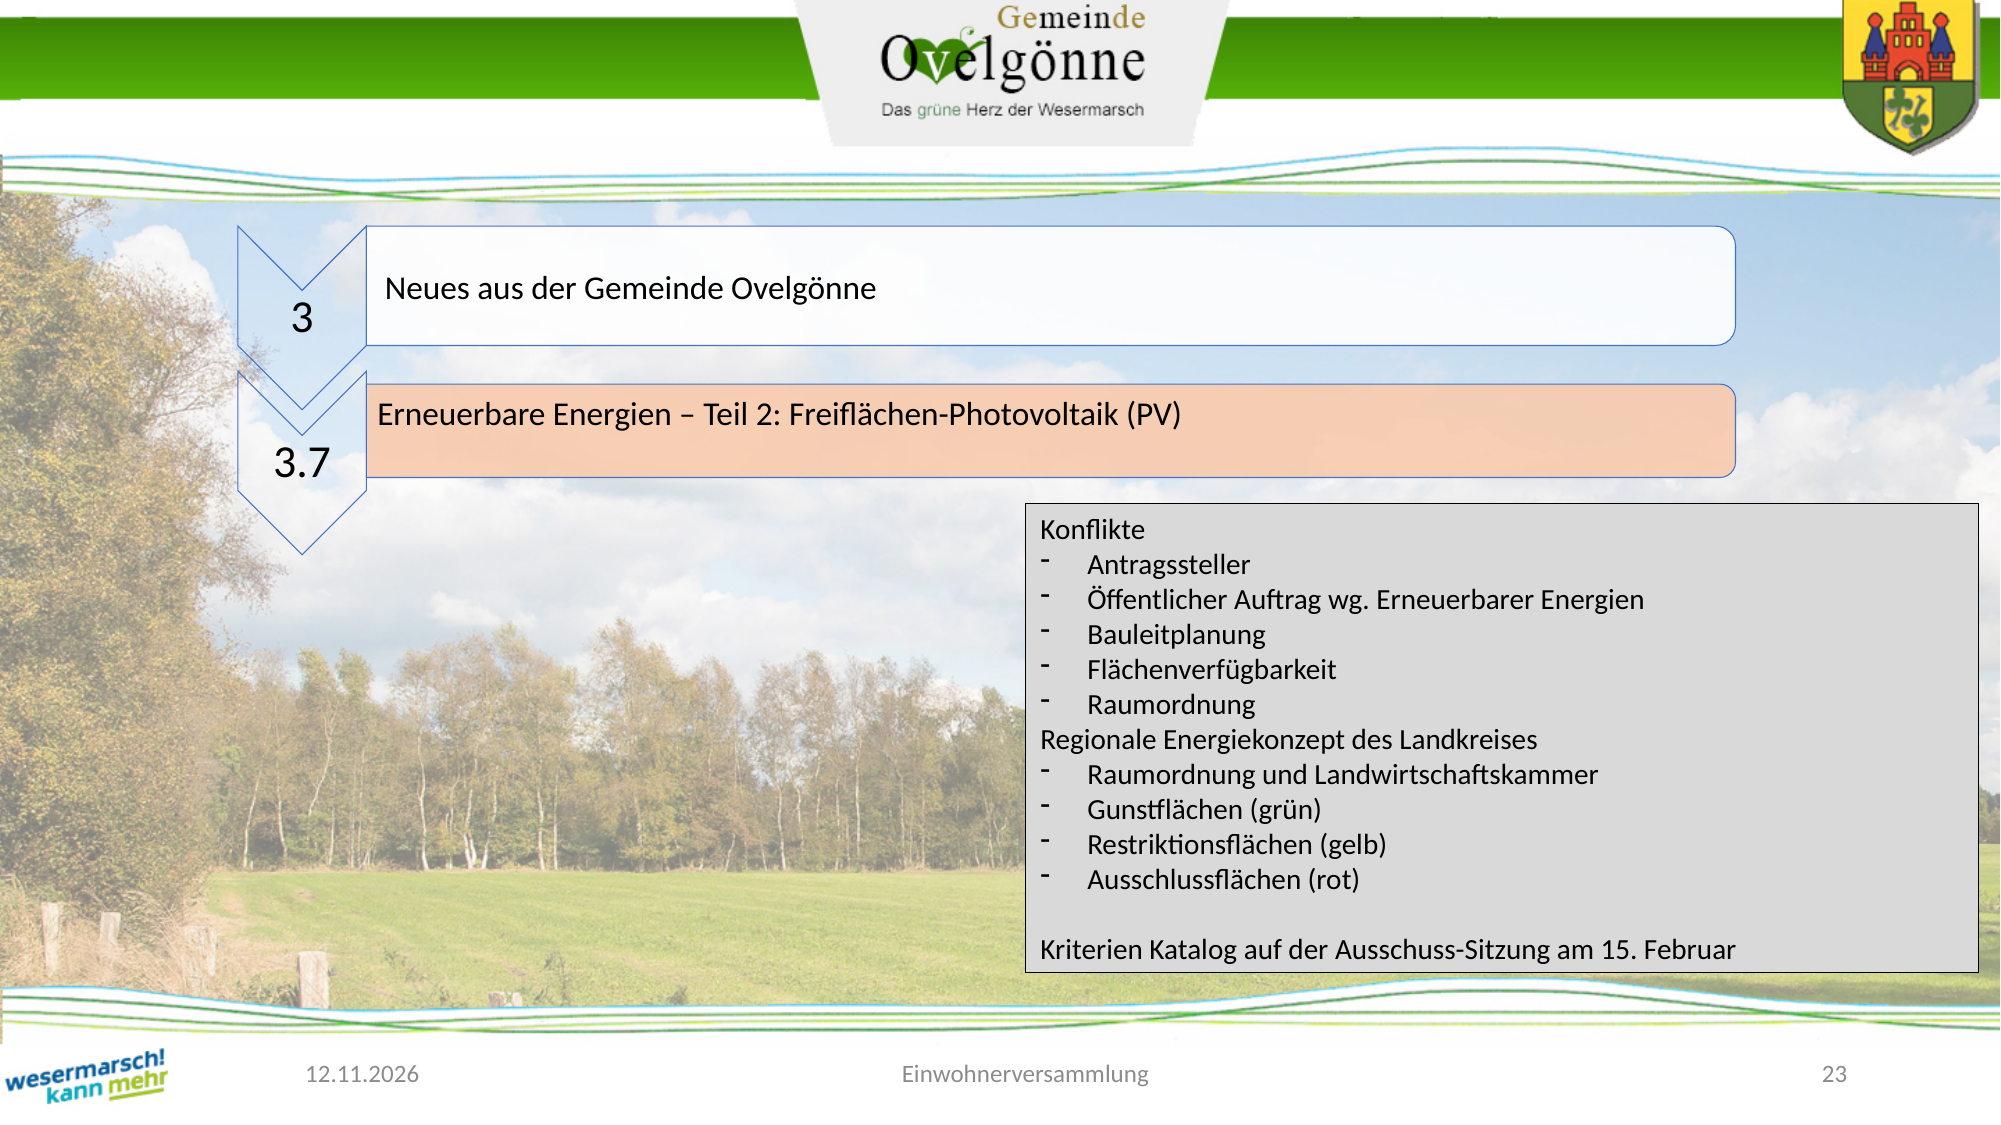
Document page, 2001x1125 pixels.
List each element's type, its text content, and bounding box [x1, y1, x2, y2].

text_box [237, 225, 1736, 555]
text_box Konflikte Antragssteller Öffentlicher Auftrag wg. Erneuerbarer Energien Bauleitplanung Flächenverfügbarkeit Raumordnung Regionale Energiekonzept des Landkreises Raumordnung und Landwirtschaftskammer Gunstflächen (grün) Restriktionsflächen (gelb) Ausschlussflächen (rot) Kriterien Katalog auf der Ausschuss-Sitzung am 15. Februar [1025, 503, 1979, 973]
slide_number 23 [1412, 1042, 1863, 1103]
footer Einwohnerversammlung [662, 1042, 1389, 1103]
picture [0, 0, 2001, 1125]
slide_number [137, 1042, 588, 1103]
